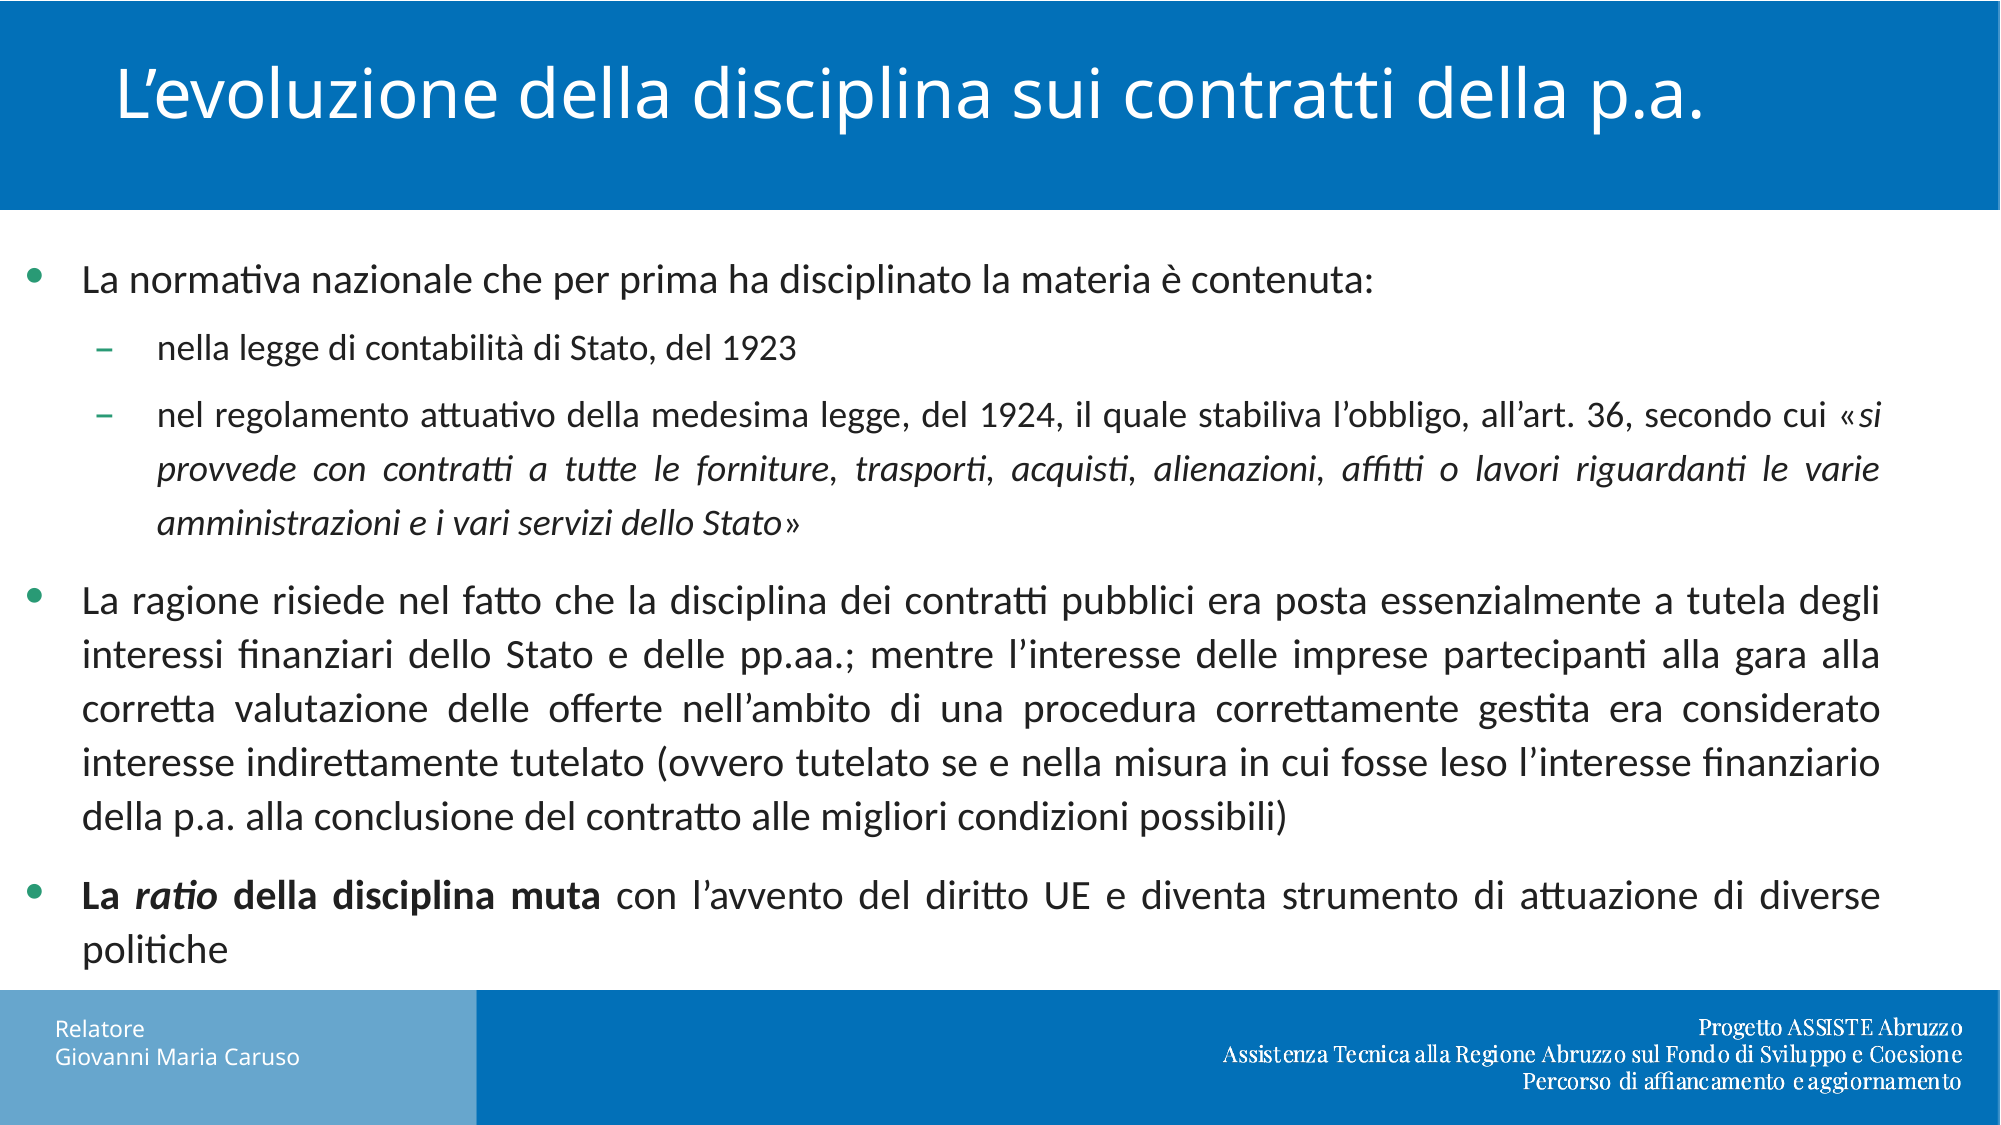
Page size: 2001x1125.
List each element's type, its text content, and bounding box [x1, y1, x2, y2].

text_box Relatore Giovanni Maria Caruso [40, 1007, 391, 1077]
text_box La normativa nazionale che per prima ha disciplinato la materia è contenuta: nella legge di contabilità di Stato, del 1923 nel regolamento attuativo della medesima legge, del 1924, il quale stabiliva l’obbligo, all’art. 36, secondo cui «si provvede con contratti a tutte le forniture, trasporti, acquisti, alienazioni, affitti o lavori riguardanti le varie amministrazioni e i vari servizi dello Stato» La ragione risiede nel fatto che la disciplina dei contratti pubblici era posta essenzialmente a tutela degli interessi finanziari dello Stato e delle pp.aa.; mentre l’interesse delle imprese partecipanti alla gara alla corretta valutazione delle offerte nell’ambito di una procedura correttamente gestita era considerato interesse indirettamente tutelato (ovvero tutelato se e nella misura in cui fosse leso l’interesse finanziario della p.a. alla conclusione del contratto alle migliori condizioni possibili) La ratio della disciplina muta con l’avvento del diritto UE e diventa strumento di attuazione di diverse politiche [9, 240, 1897, 996]
picture [0, 990, 2000, 1125]
picture [0, 1, 2000, 210]
title L’evoluzione della disciplina sui contratti della p.a. [99, 32, 1809, 160]
